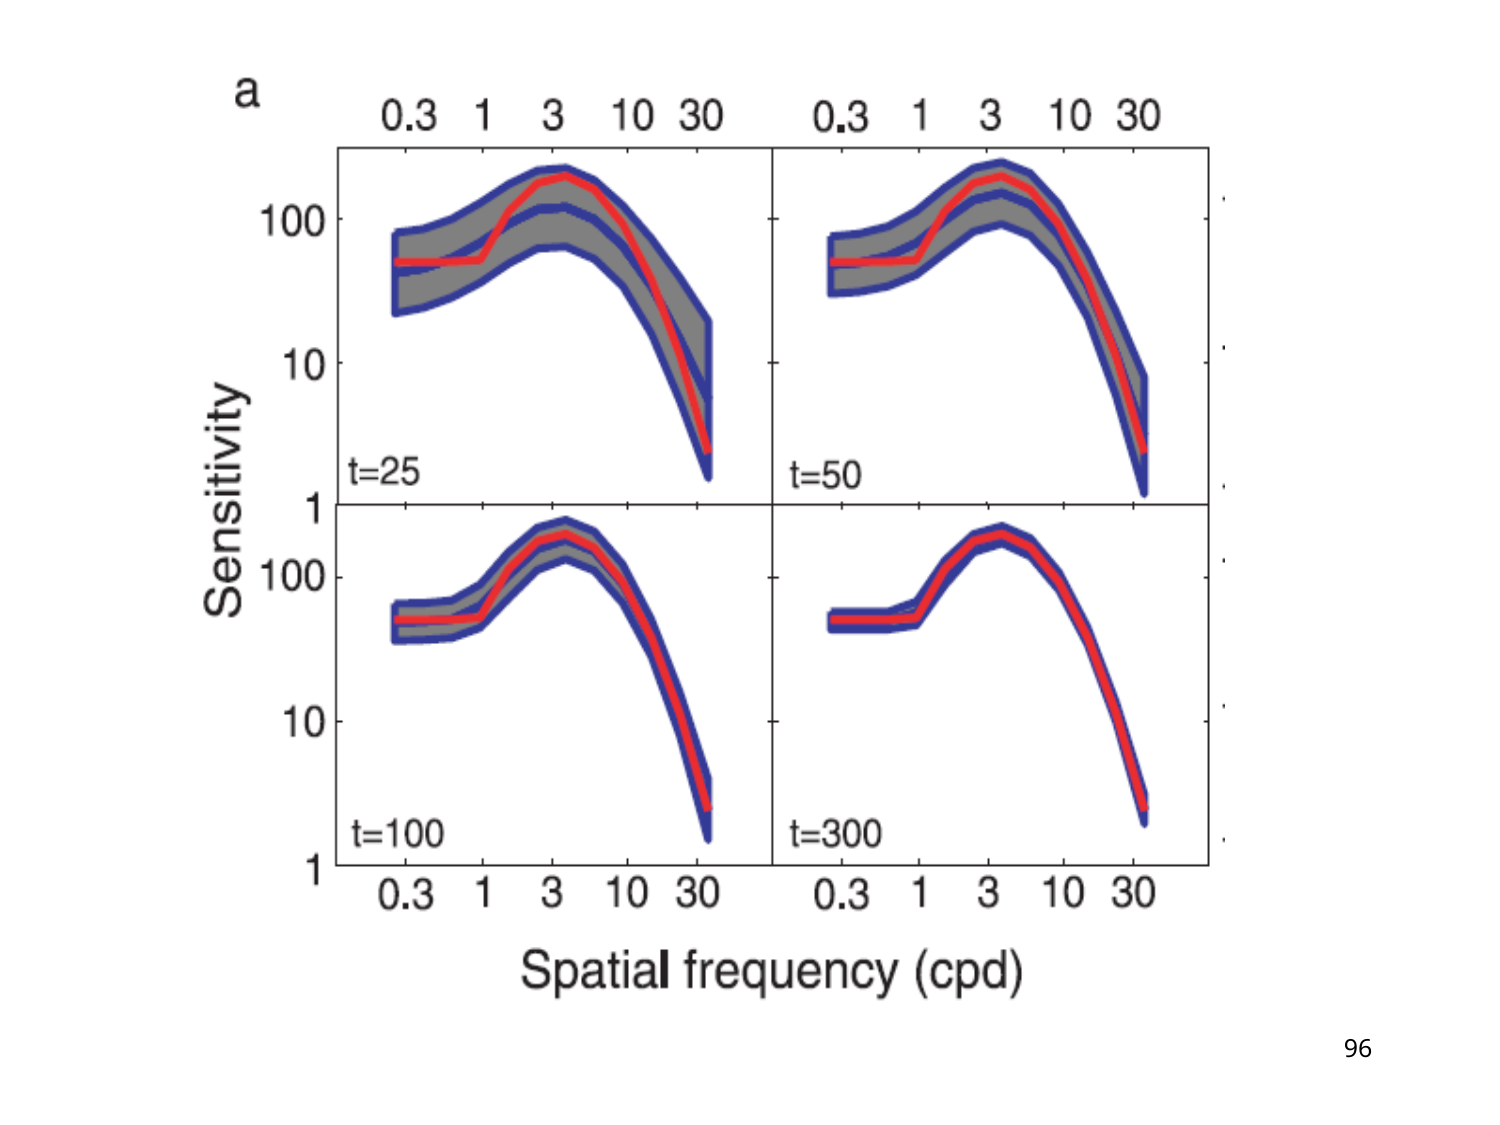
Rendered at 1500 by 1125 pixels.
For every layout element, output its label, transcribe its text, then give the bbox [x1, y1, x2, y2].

picture [187, 39, 1226, 1022]
slide_number 96 [1074, 1024, 1388, 1101]
